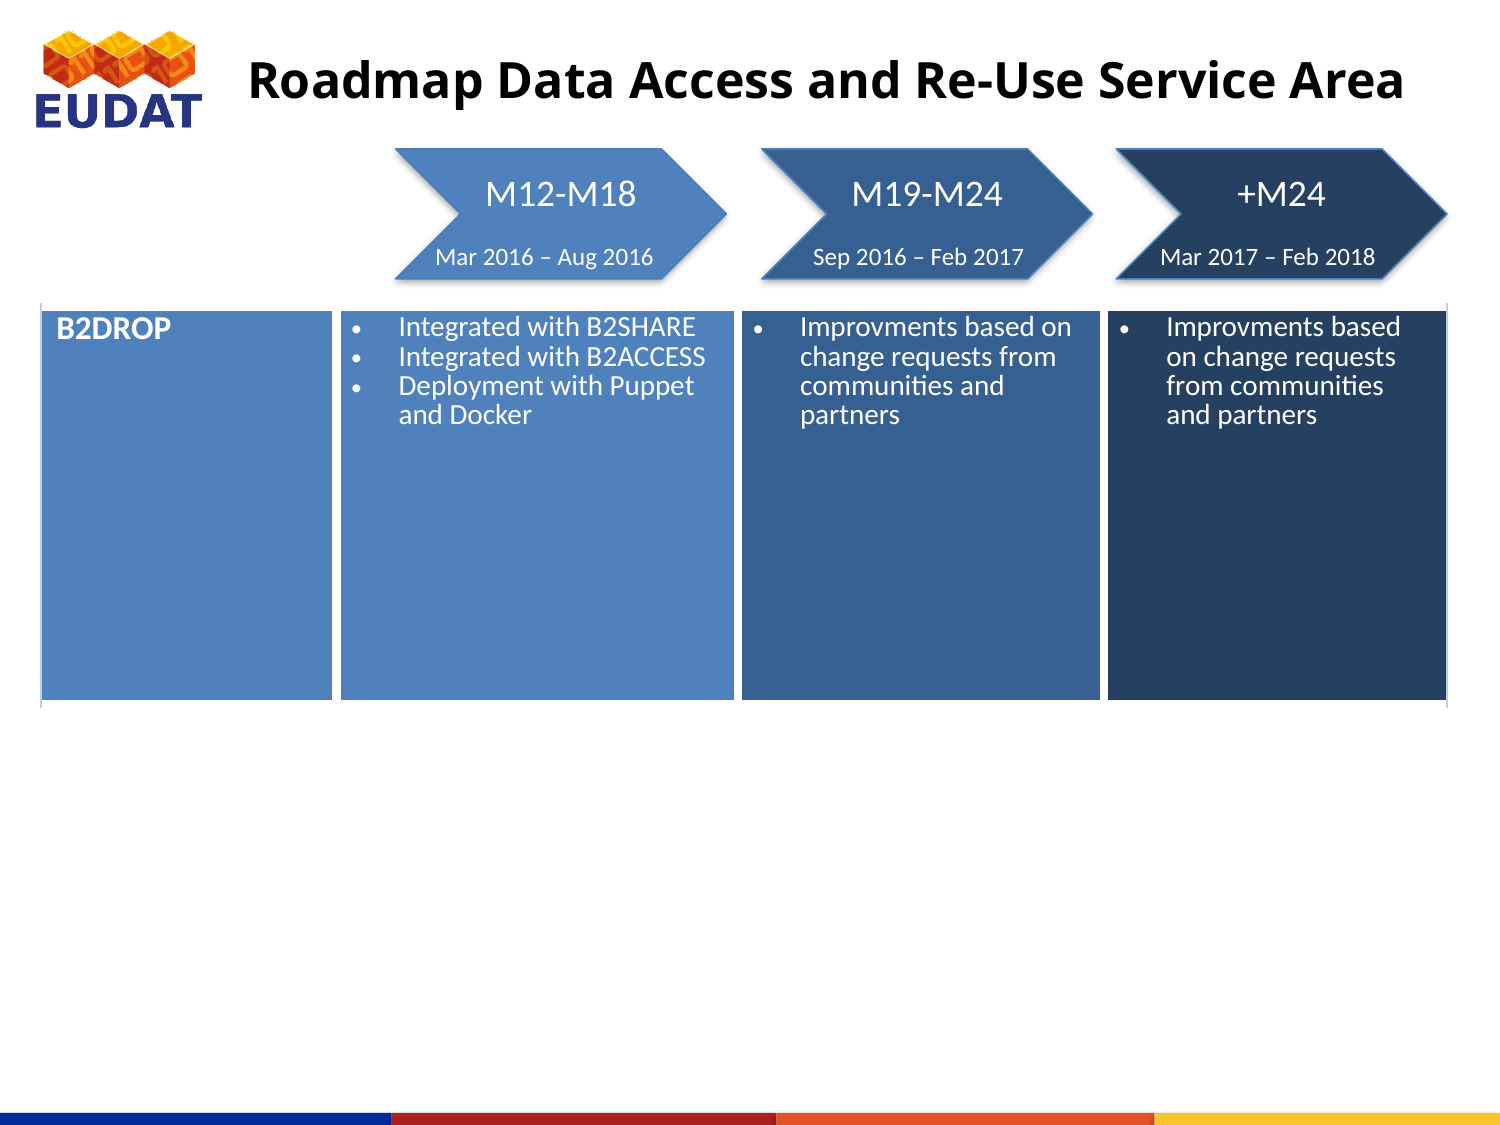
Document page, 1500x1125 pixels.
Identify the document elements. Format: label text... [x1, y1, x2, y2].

title Roadmap Data Access and Re-Use Service Area [206, 7, 1447, 150]
table_header Integrated with B2SHARE Integrated with B2ACCESS Deployment with Puppet and Docker [341, 311, 734, 700]
table_header B2DROP [42, 311, 332, 700]
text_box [761, 148, 1093, 280]
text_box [395, 148, 727, 280]
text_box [1115, 148, 1448, 280]
table_header Improvments based on change requests from communities and partners [1108, 311, 1446, 700]
picture [8, 0, 210, 161]
table_header Improvments based on change requests from communities and partners [742, 311, 1100, 700]
